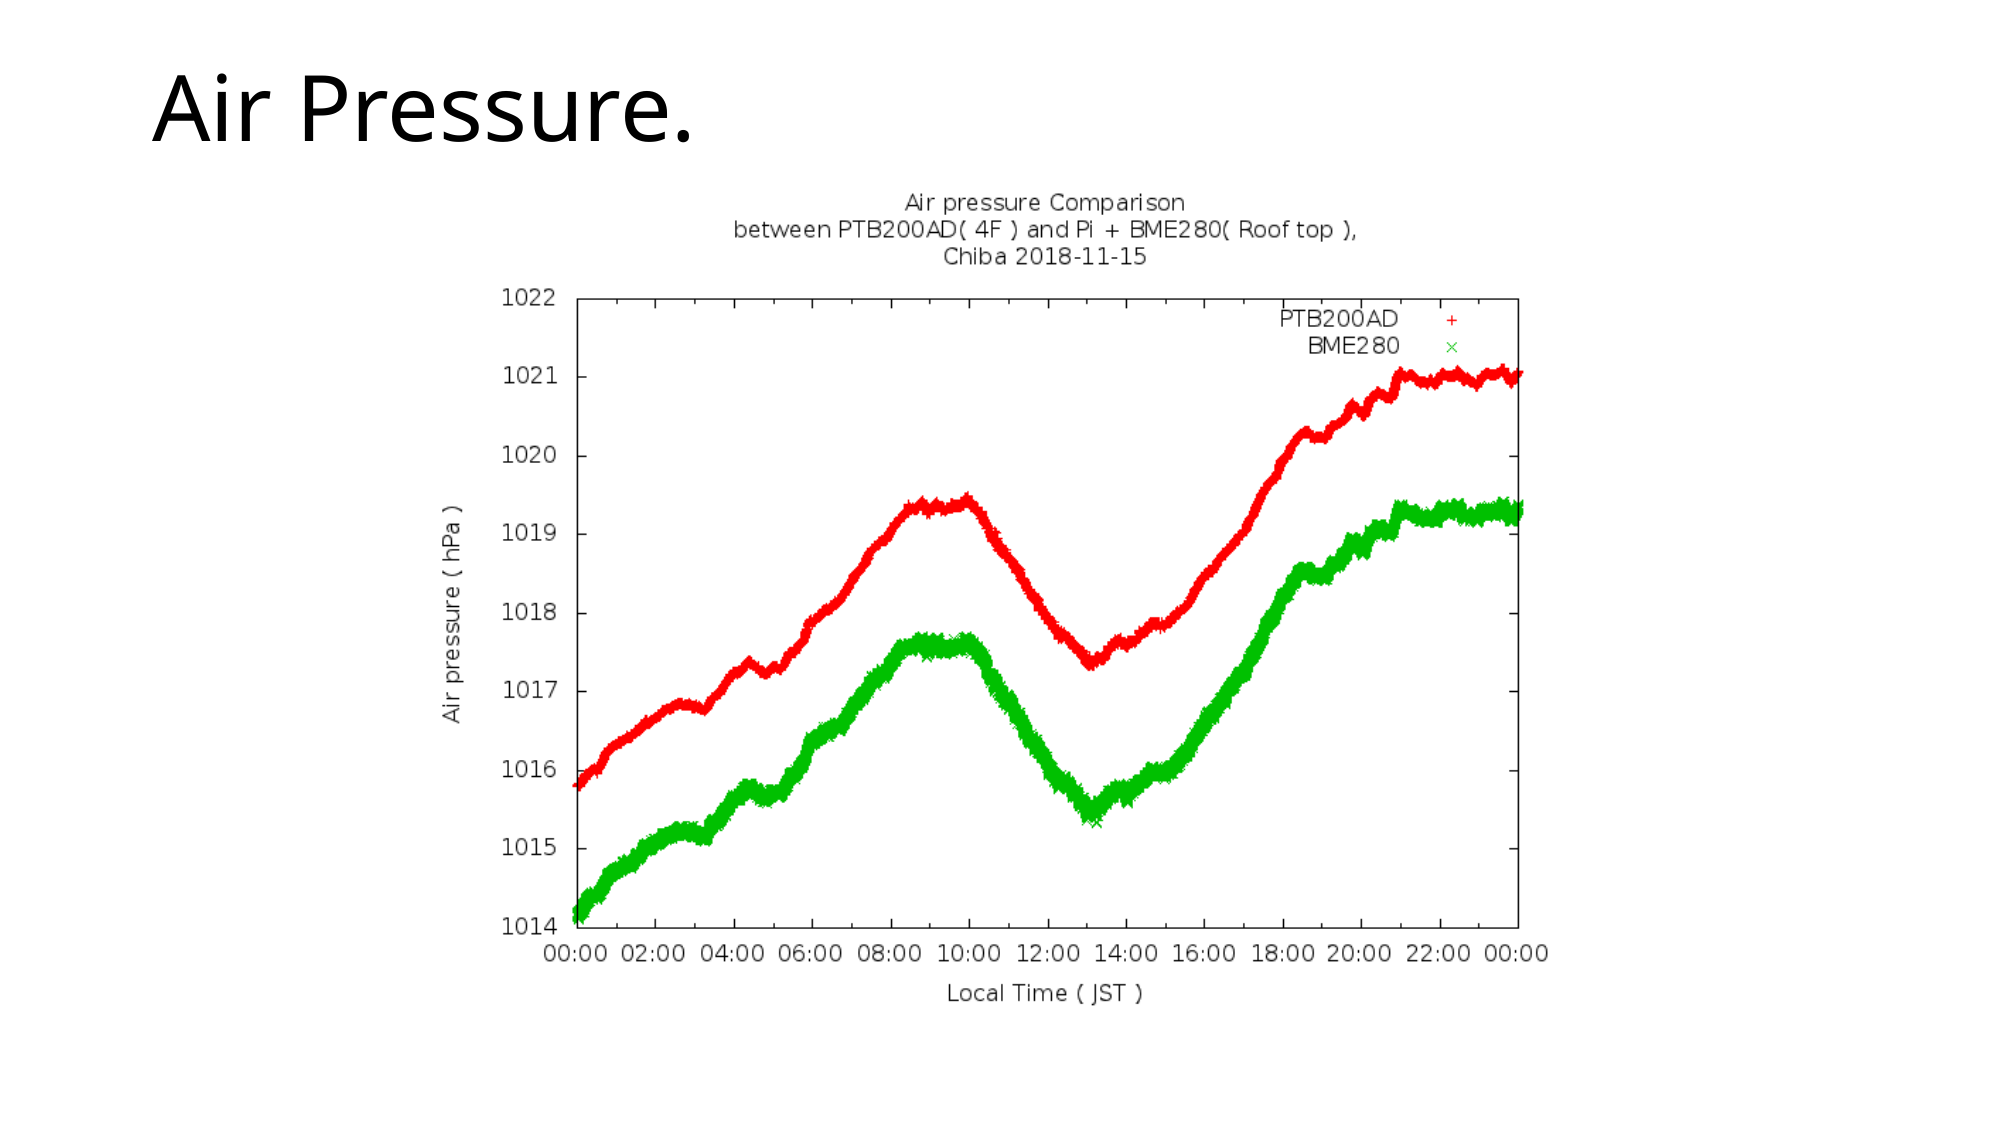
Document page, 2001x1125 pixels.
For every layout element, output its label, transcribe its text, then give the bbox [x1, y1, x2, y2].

text_box Air Pressure. [137, 59, 1863, 165]
picture [433, 164, 1566, 1014]
